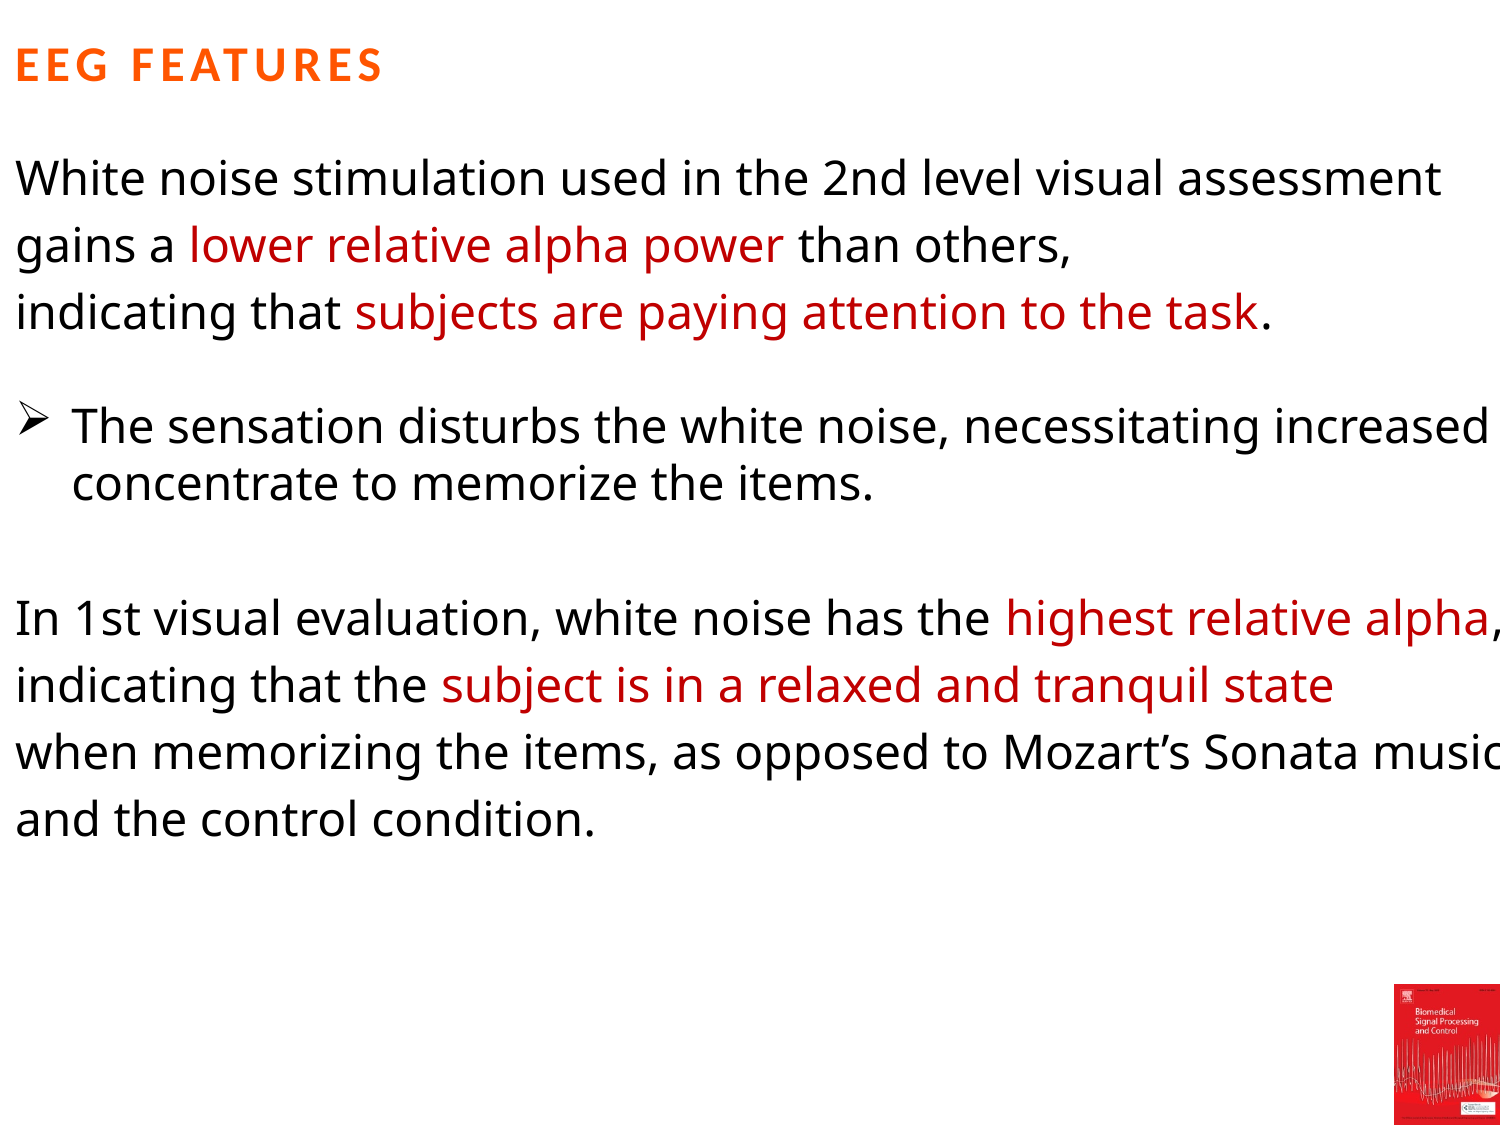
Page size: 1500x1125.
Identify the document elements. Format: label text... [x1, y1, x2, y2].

list EEG FEATURES White noise stimulation used in the 2nd level visual assessment gains a lower relative alpha power than others, indicating that subjects are paying attention to the task. The sensation disturbs the white noise, necessitating increased concentrate to memorize the items. In 1st visual evaluation, white noise has the highest relative alpha, indicating that the subject is in a relaxed and tranquil state when memorizing the items, as opposed to Mozart’s Sonata music and the control condition. [0, 23, 1500, 1125]
picture [1394, 984, 1500, 1125]
